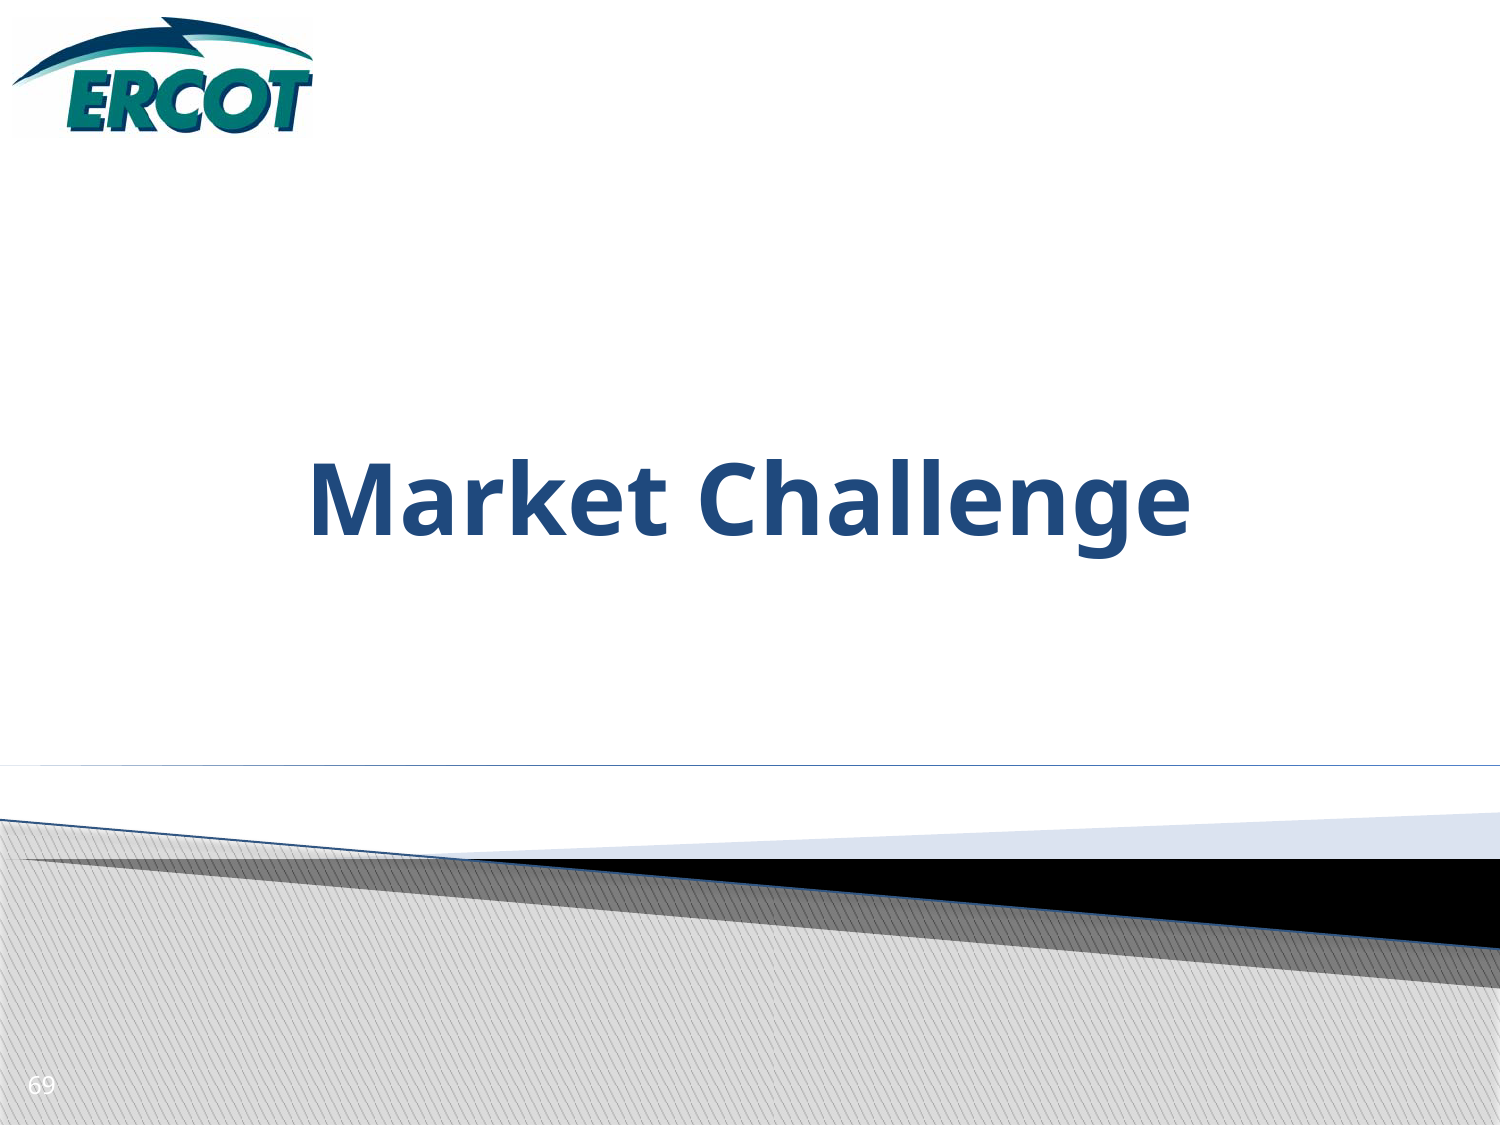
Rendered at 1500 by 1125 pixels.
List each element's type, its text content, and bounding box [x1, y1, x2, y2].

picture [5, 859, 1500, 989]
slide_number 69 [12, 1051, 163, 1112]
title Market Challenge [112, 262, 1388, 563]
picture [12, 17, 313, 138]
